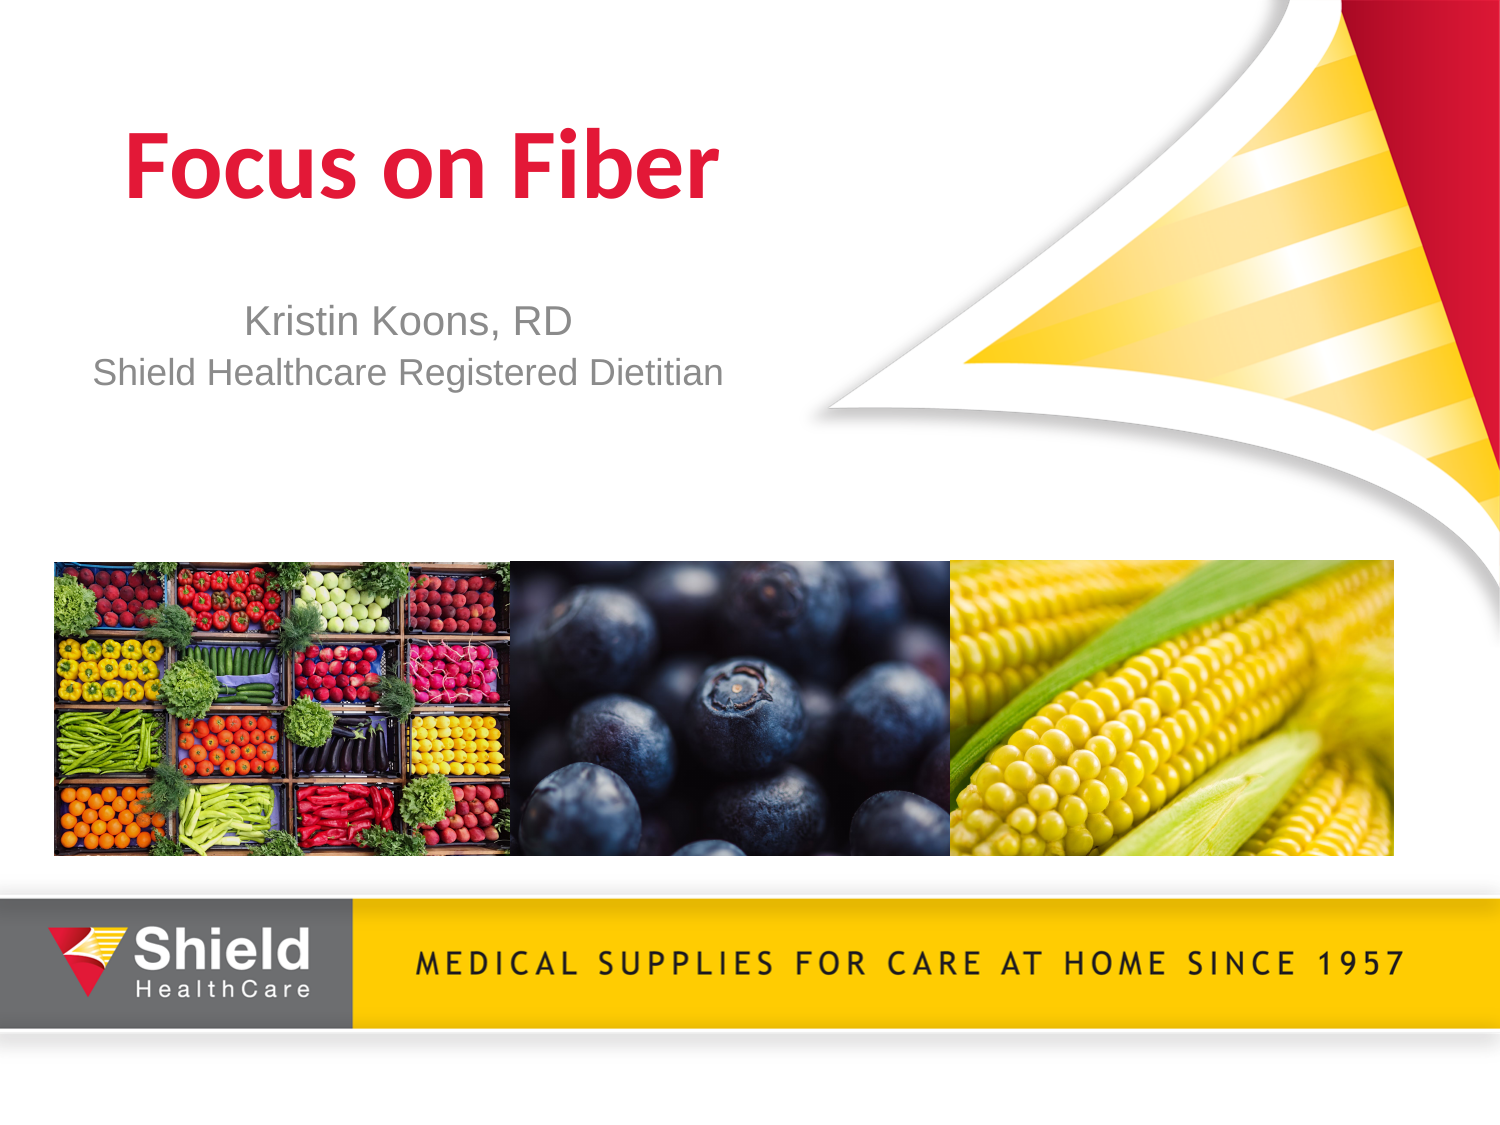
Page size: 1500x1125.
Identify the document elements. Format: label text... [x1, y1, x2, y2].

picture [0, 0, 1500, 1070]
subtitle Kristin Koons, RD Shield Healthcare Registered Dietitian [44, 290, 772, 503]
title Focus on Fiber [7, 0, 861, 368]
